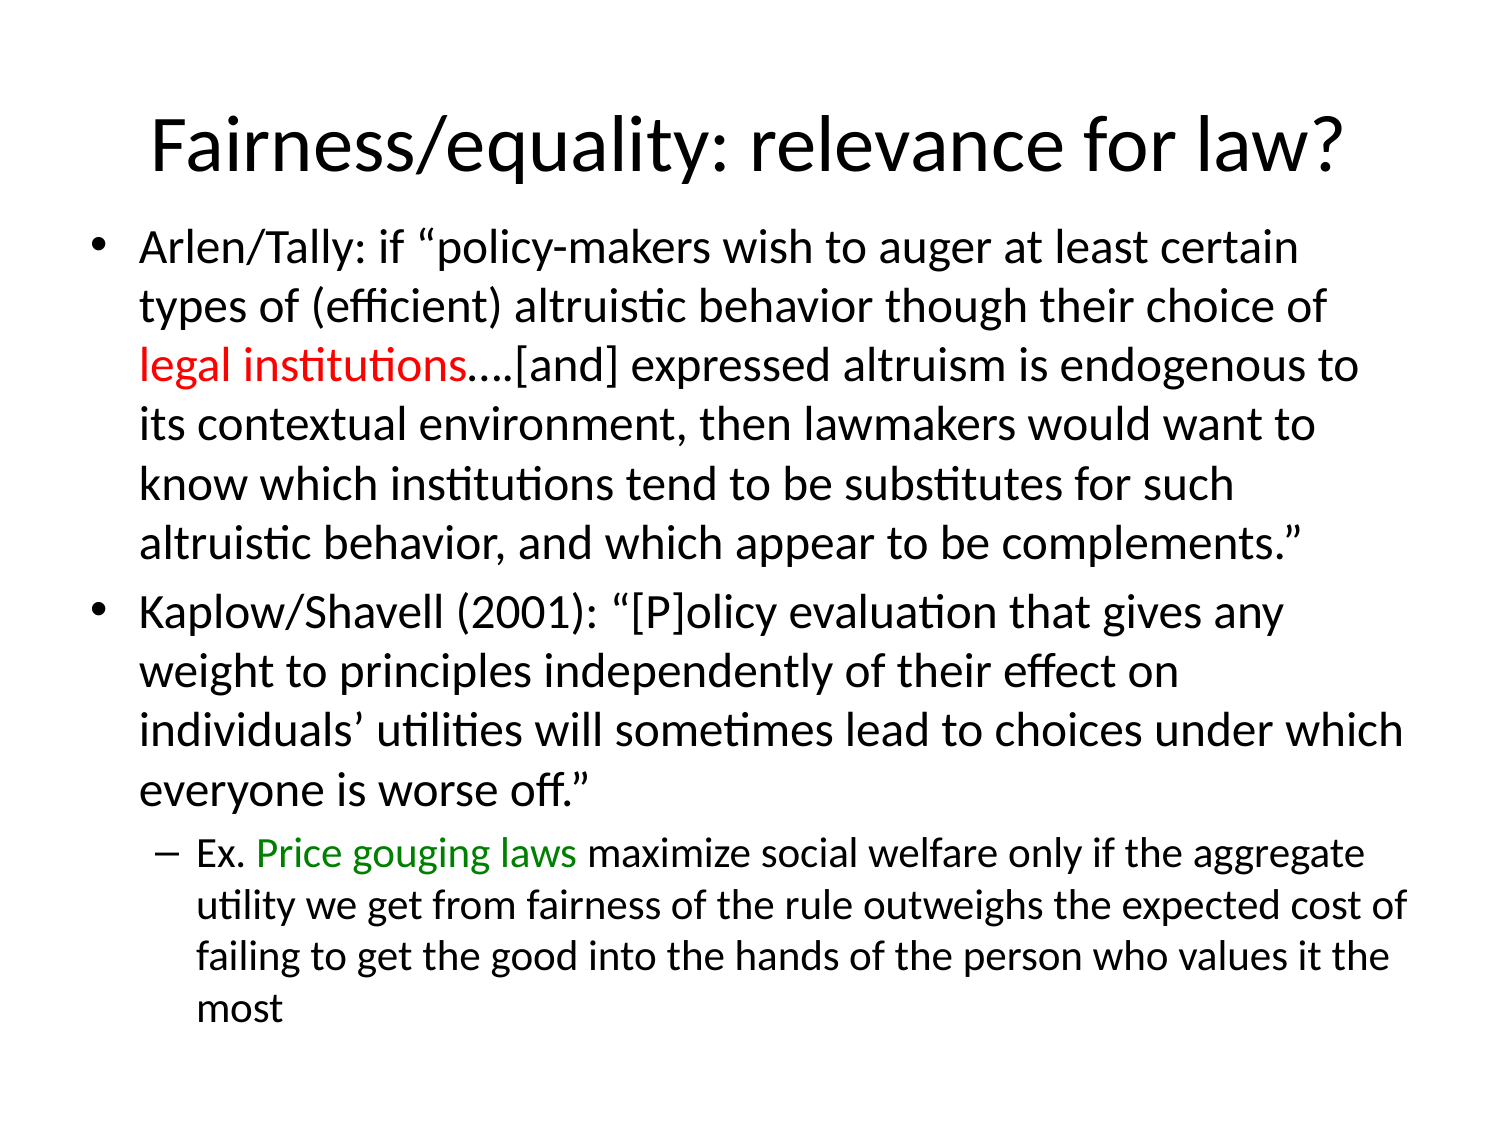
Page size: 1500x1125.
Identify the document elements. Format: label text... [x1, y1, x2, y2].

list Arlen/Tally: if “policy-makers wish to auger at least certain types of (efficient) altruistic behavior though their choice of legal institutions….[and] expressed altruism is endogenous to its contextual environment, then lawmakers would want to know which institutions tend to be substitutes for such altruistic behavior, and which appear to be complements.” Kaplow/Shavell (2001): “[P]olicy evaluation that gives any weight to principles independently of their effect on individuals’ utilities will sometimes lead to choices under which everyone is worse off.” Ex. Price gouging laws maximize social welfare only if the aggregate utility we get from fairness of the rule outweighs the expected cost of failing to get the good into the hands of the person who values it the most [75, 206, 1425, 1092]
title Fairness/equality: relevance for law? [75, 45, 1425, 206]
